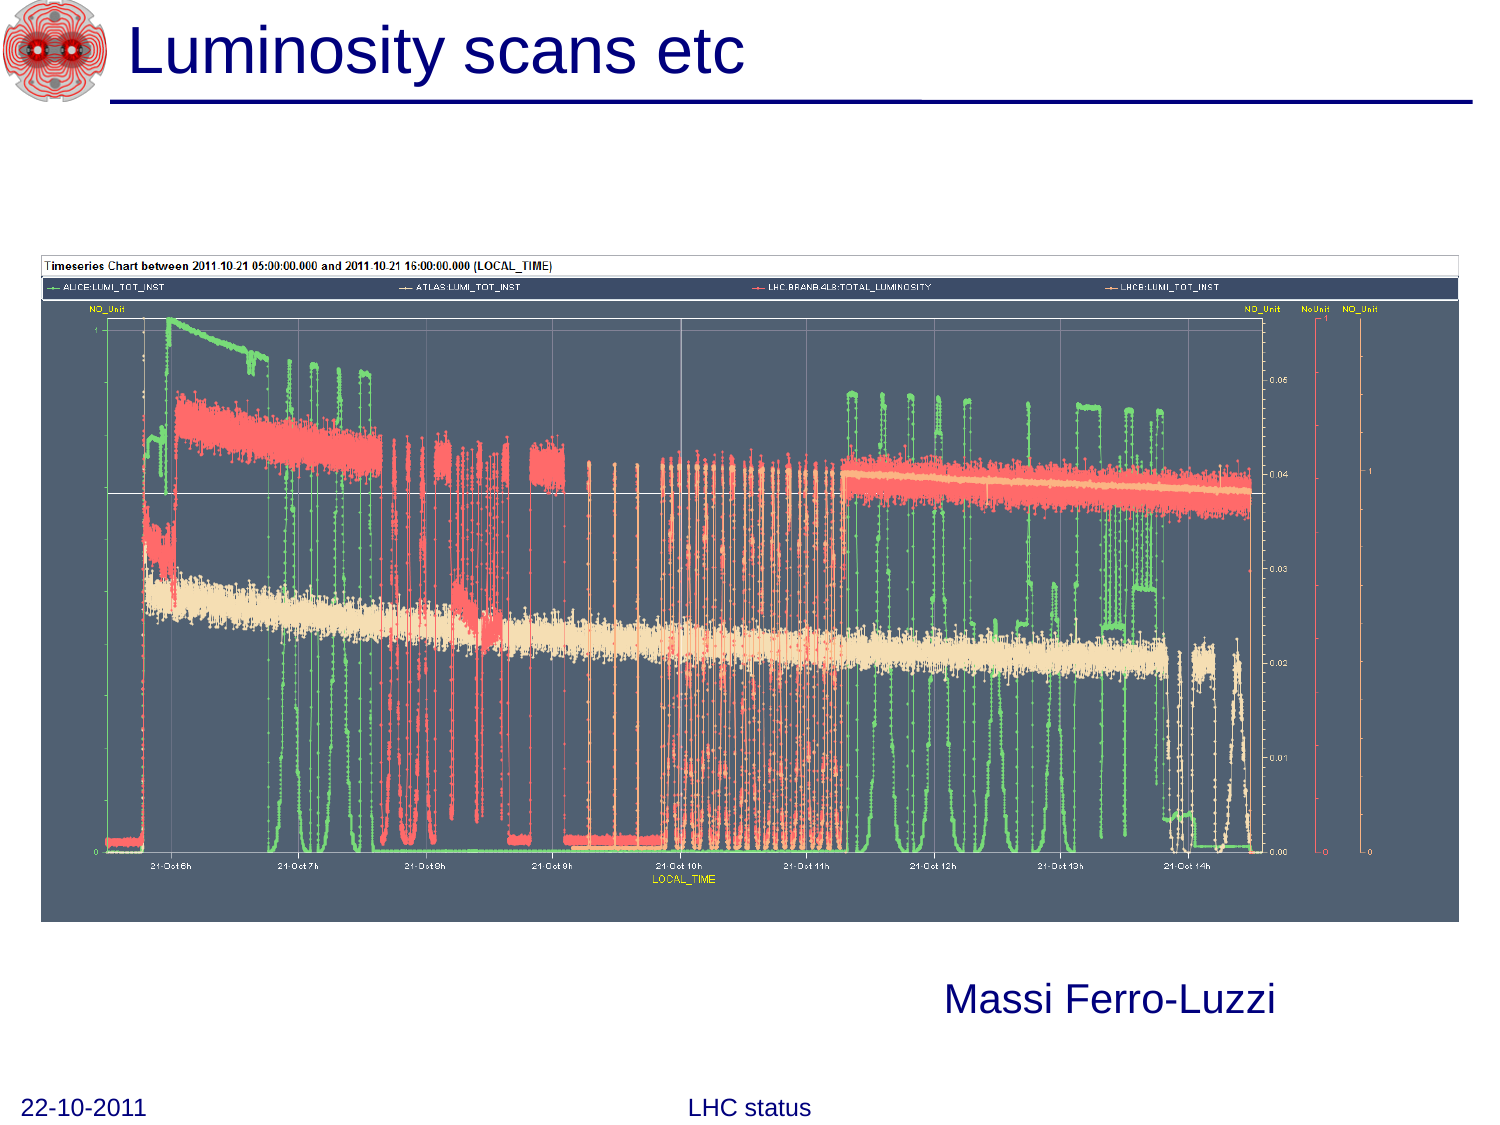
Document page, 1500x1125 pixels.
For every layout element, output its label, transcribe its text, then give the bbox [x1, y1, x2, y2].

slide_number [5, 1085, 356, 1125]
picture [0, 0, 108, 103]
picture [40, 255, 1459, 922]
footer LHC status [512, 1087, 988, 1125]
text_box Massi Ferro-Luzzi [903, 964, 1317, 1029]
title Luminosity scans etc [111, 3, 1463, 91]
